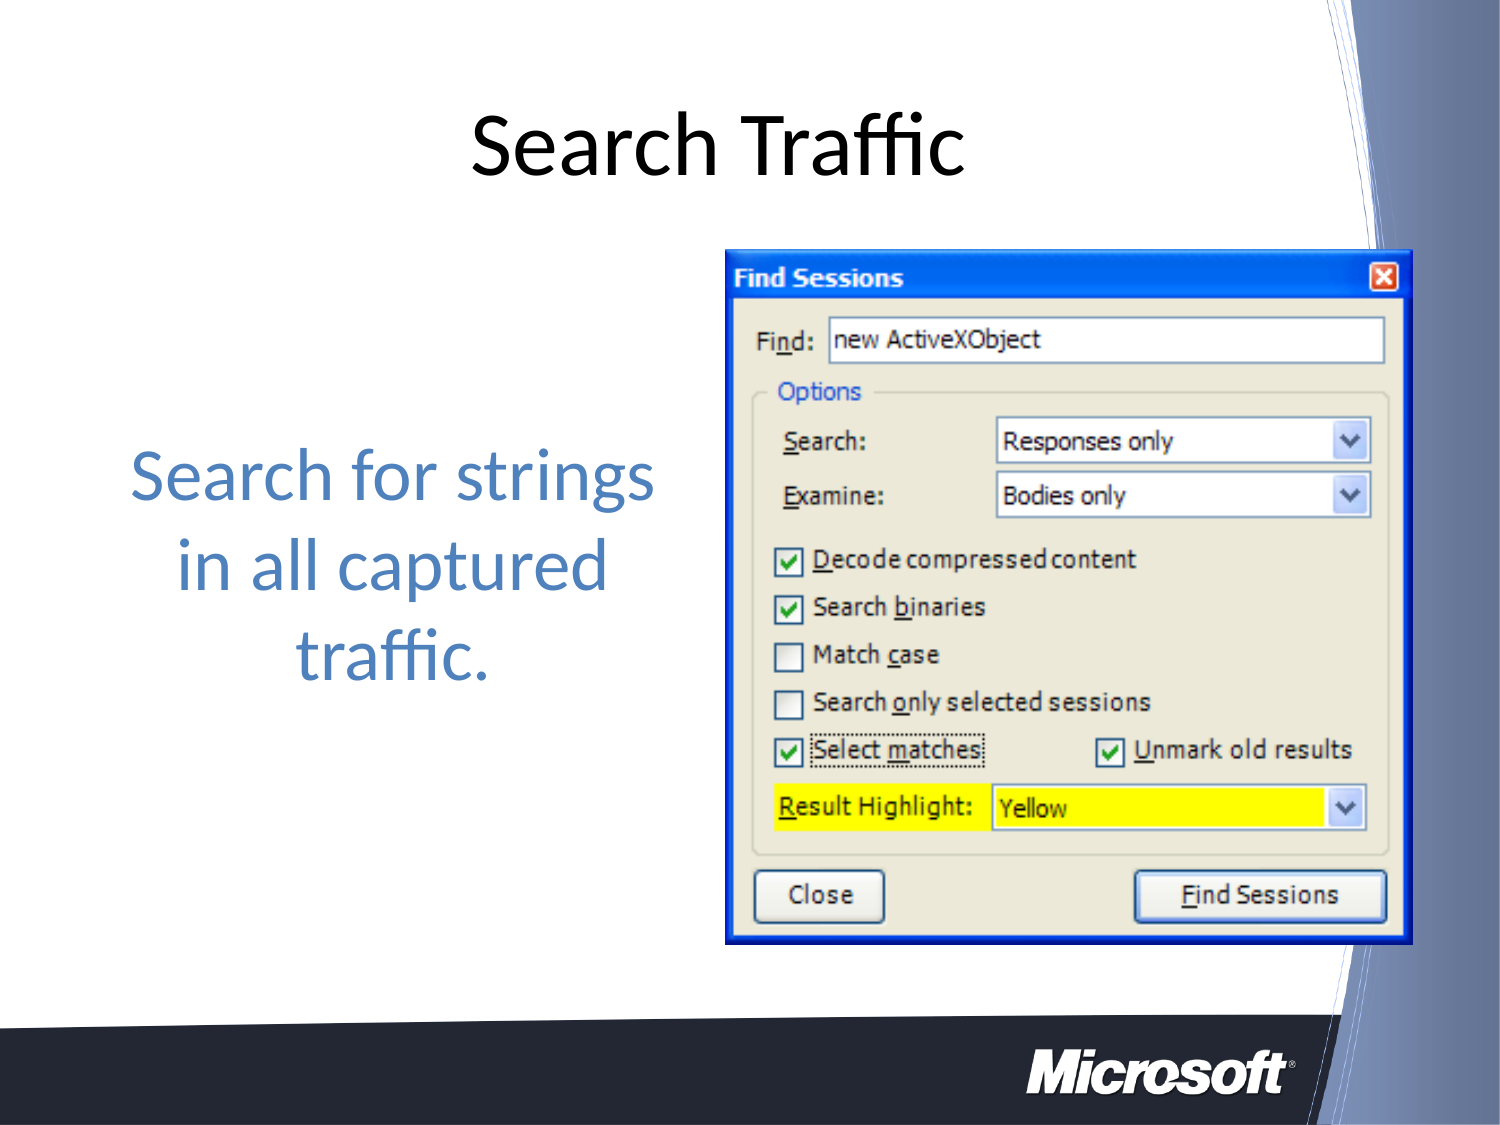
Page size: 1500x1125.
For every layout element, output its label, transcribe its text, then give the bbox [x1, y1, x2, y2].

picture [724, 249, 1413, 945]
picture [1025, 1049, 1298, 1097]
title Search Traffic [75, 45, 1363, 233]
text_box Search for strings in all captured traffic. [87, 418, 700, 704]
